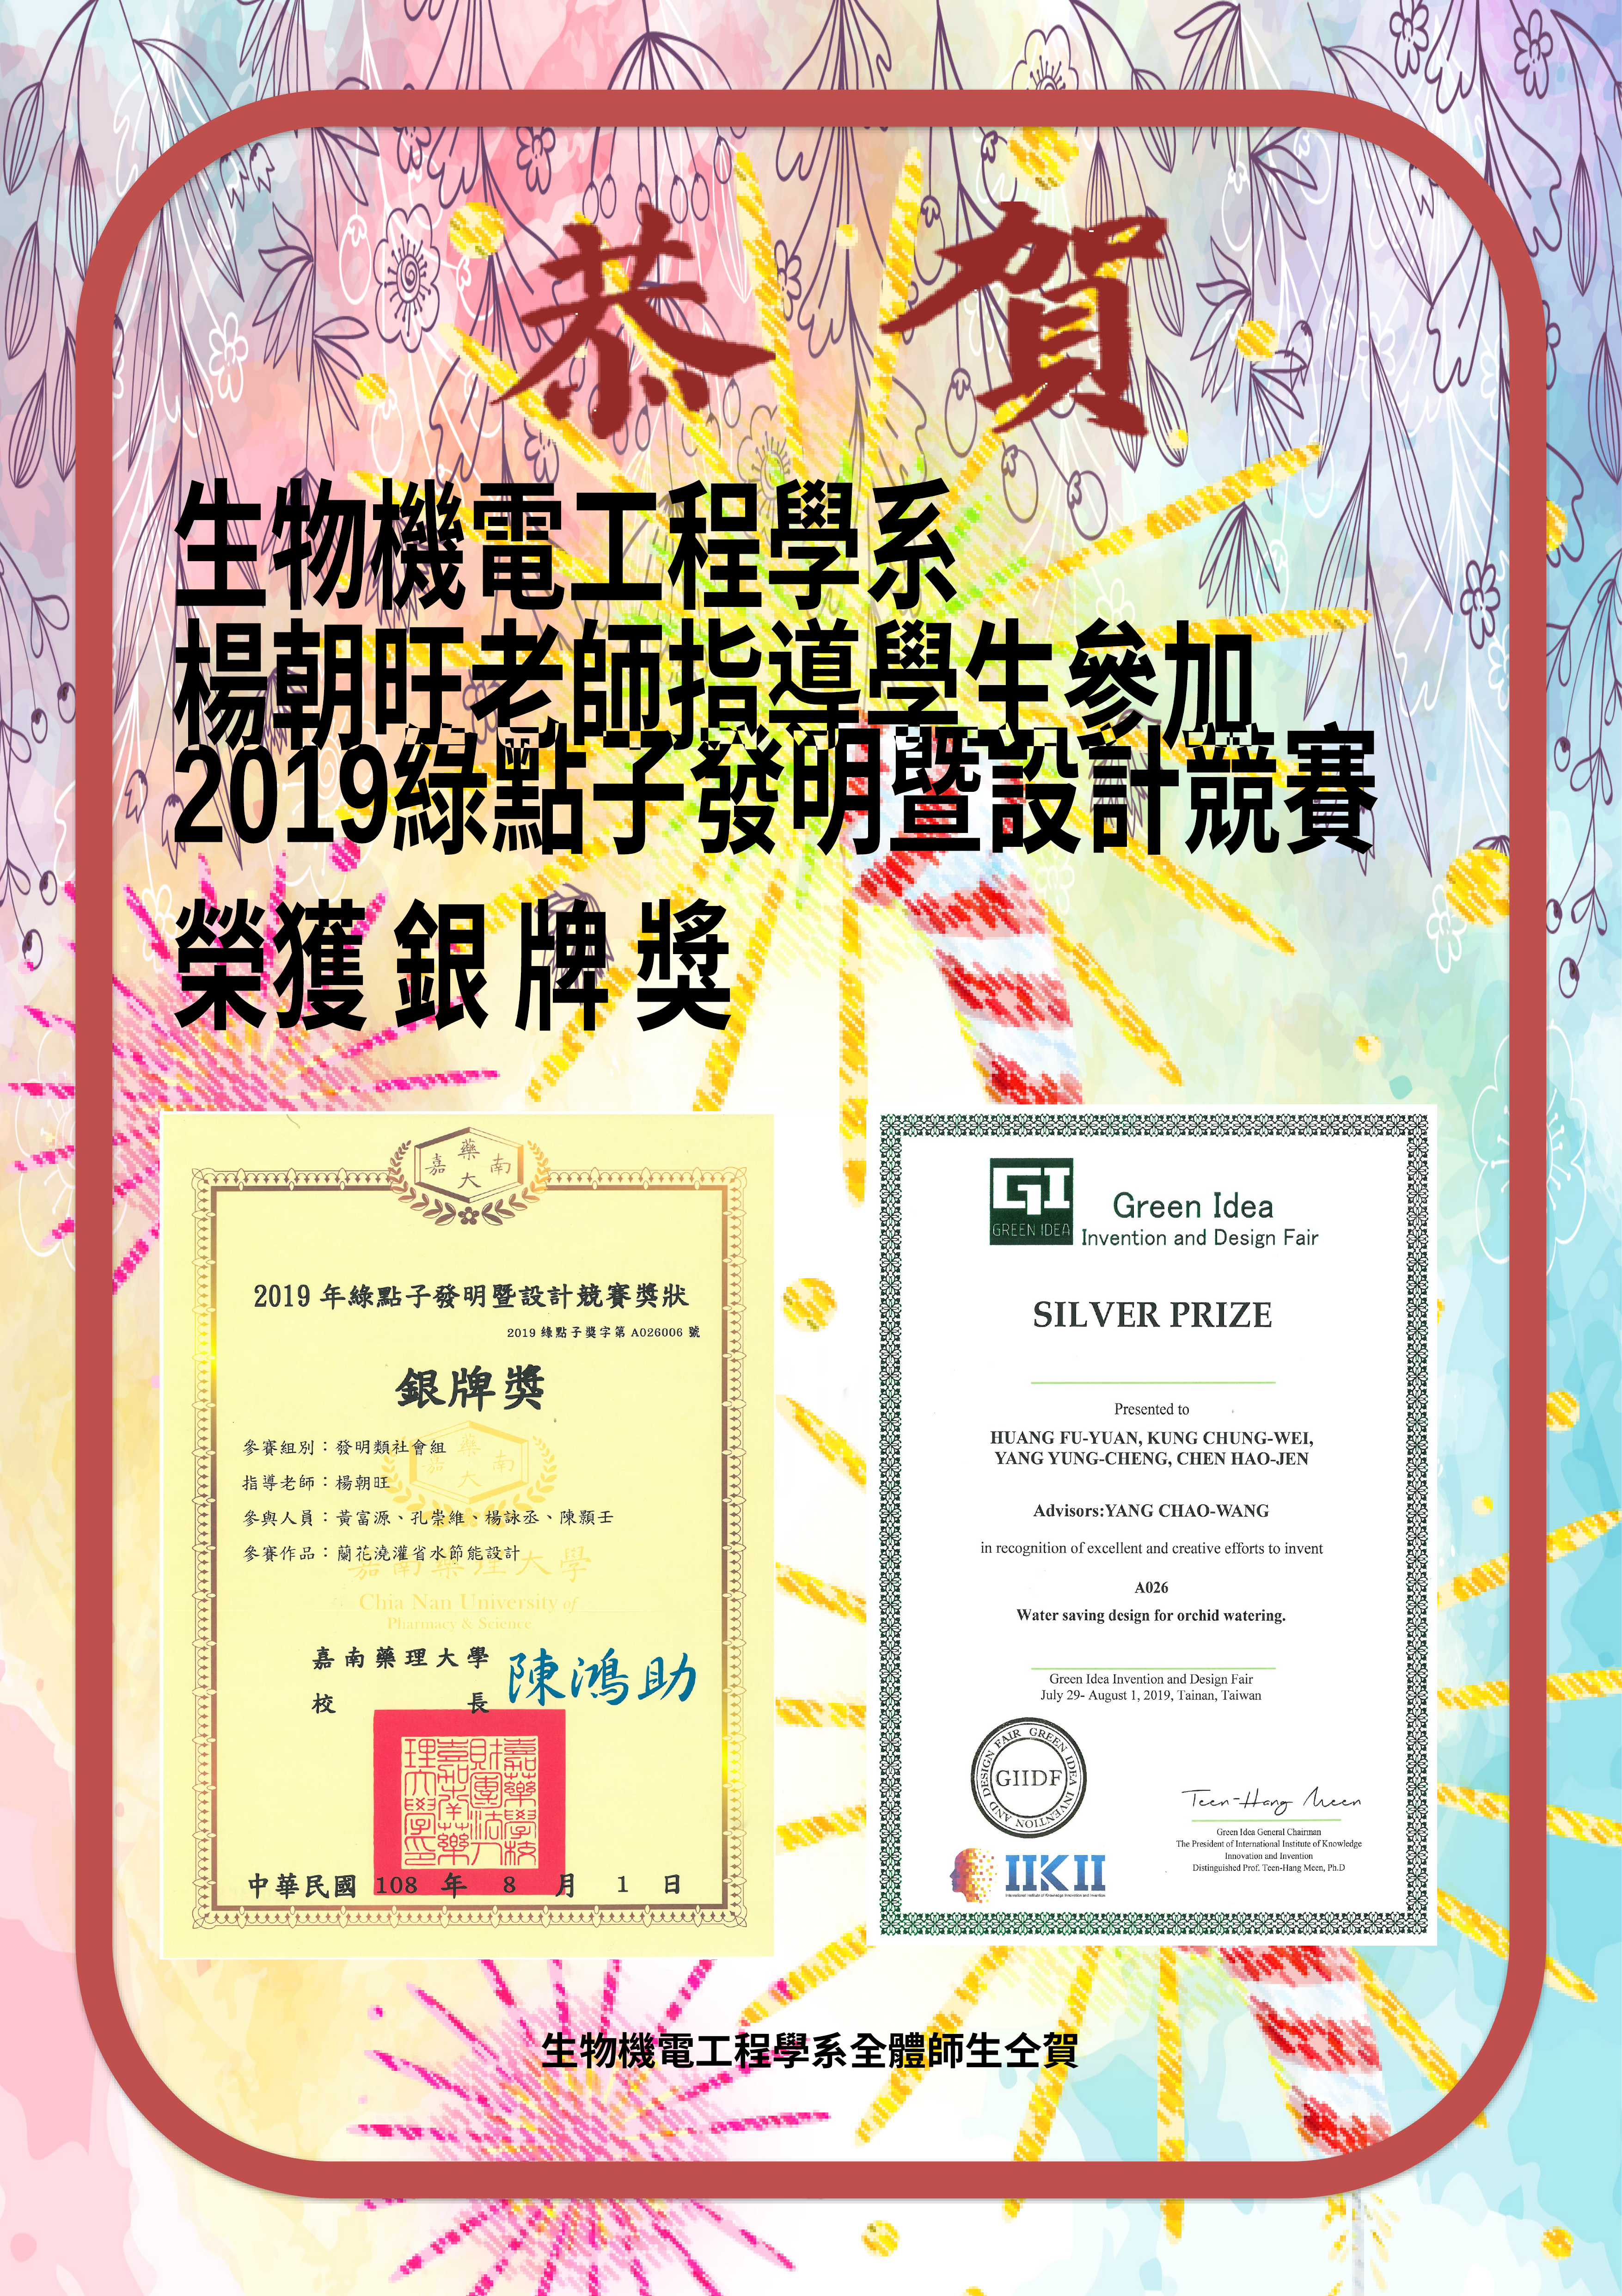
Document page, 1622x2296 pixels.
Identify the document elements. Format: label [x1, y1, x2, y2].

picture [0, 0, 1622, 2296]
text_box [93, 1477, 331, 2180]
